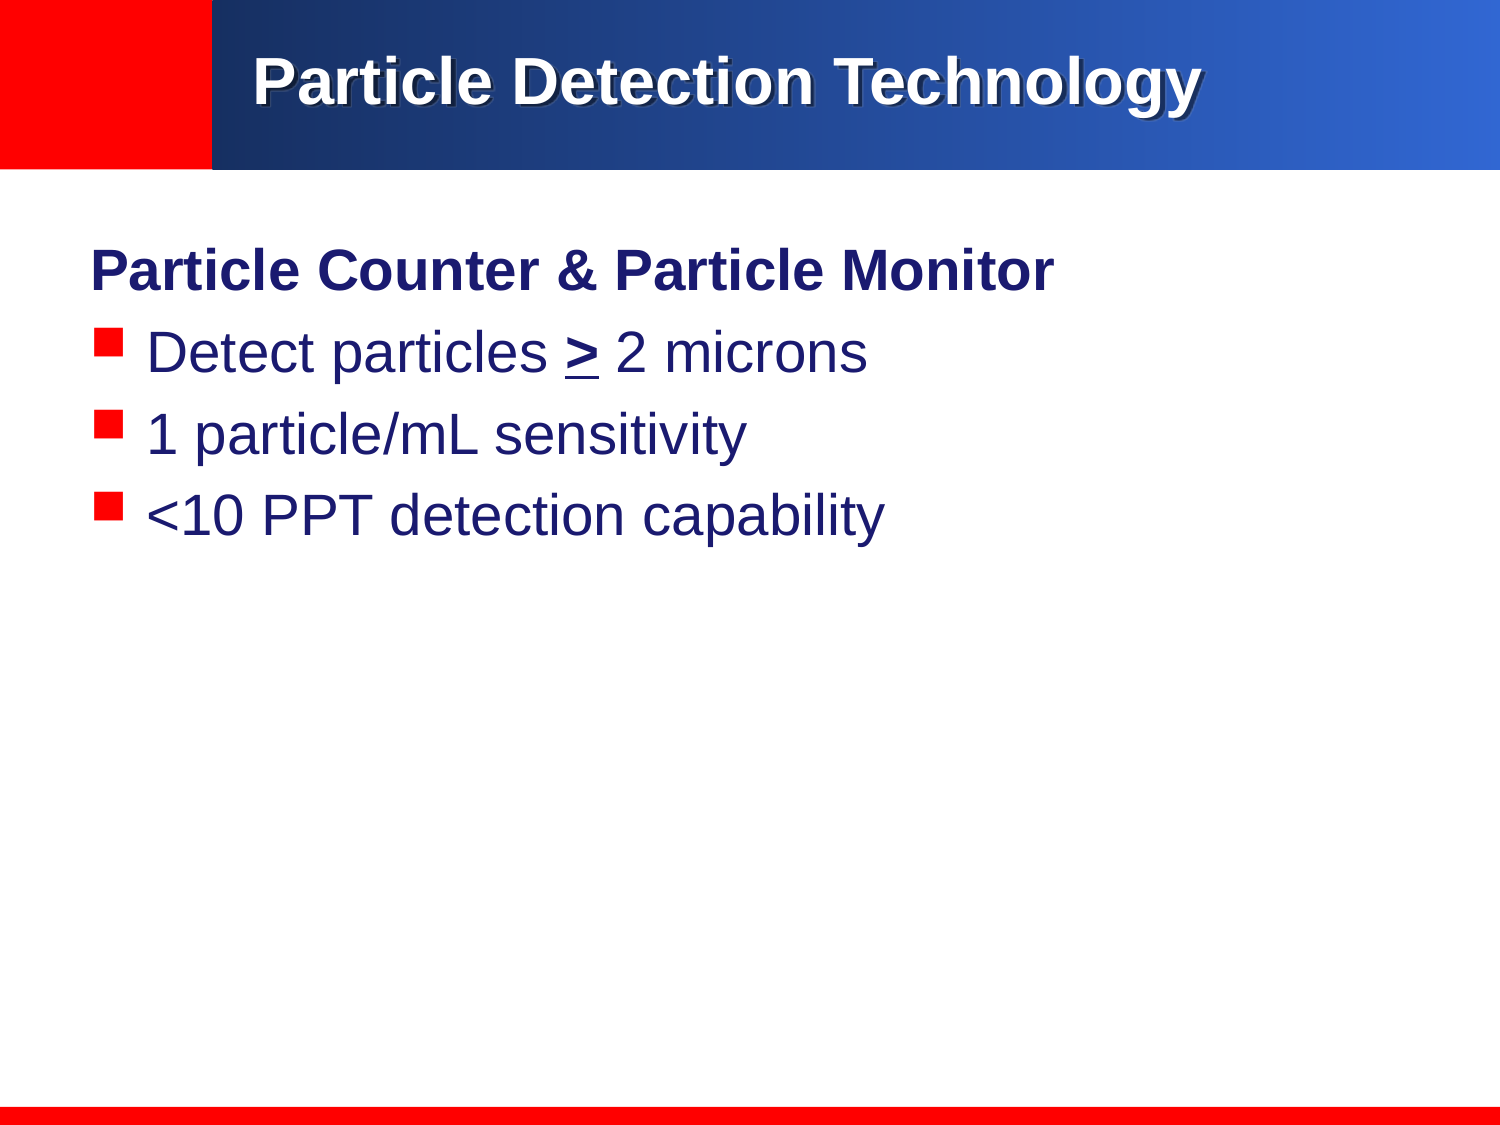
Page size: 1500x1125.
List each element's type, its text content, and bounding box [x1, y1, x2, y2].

list Particle Counter & Particle Monitor Detect particles > 2 microns 1 particle/mL sensitivity <10 PPT detection capability [74, 224, 1426, 1050]
title Particle Detection Technology [237, 33, 1363, 122]
